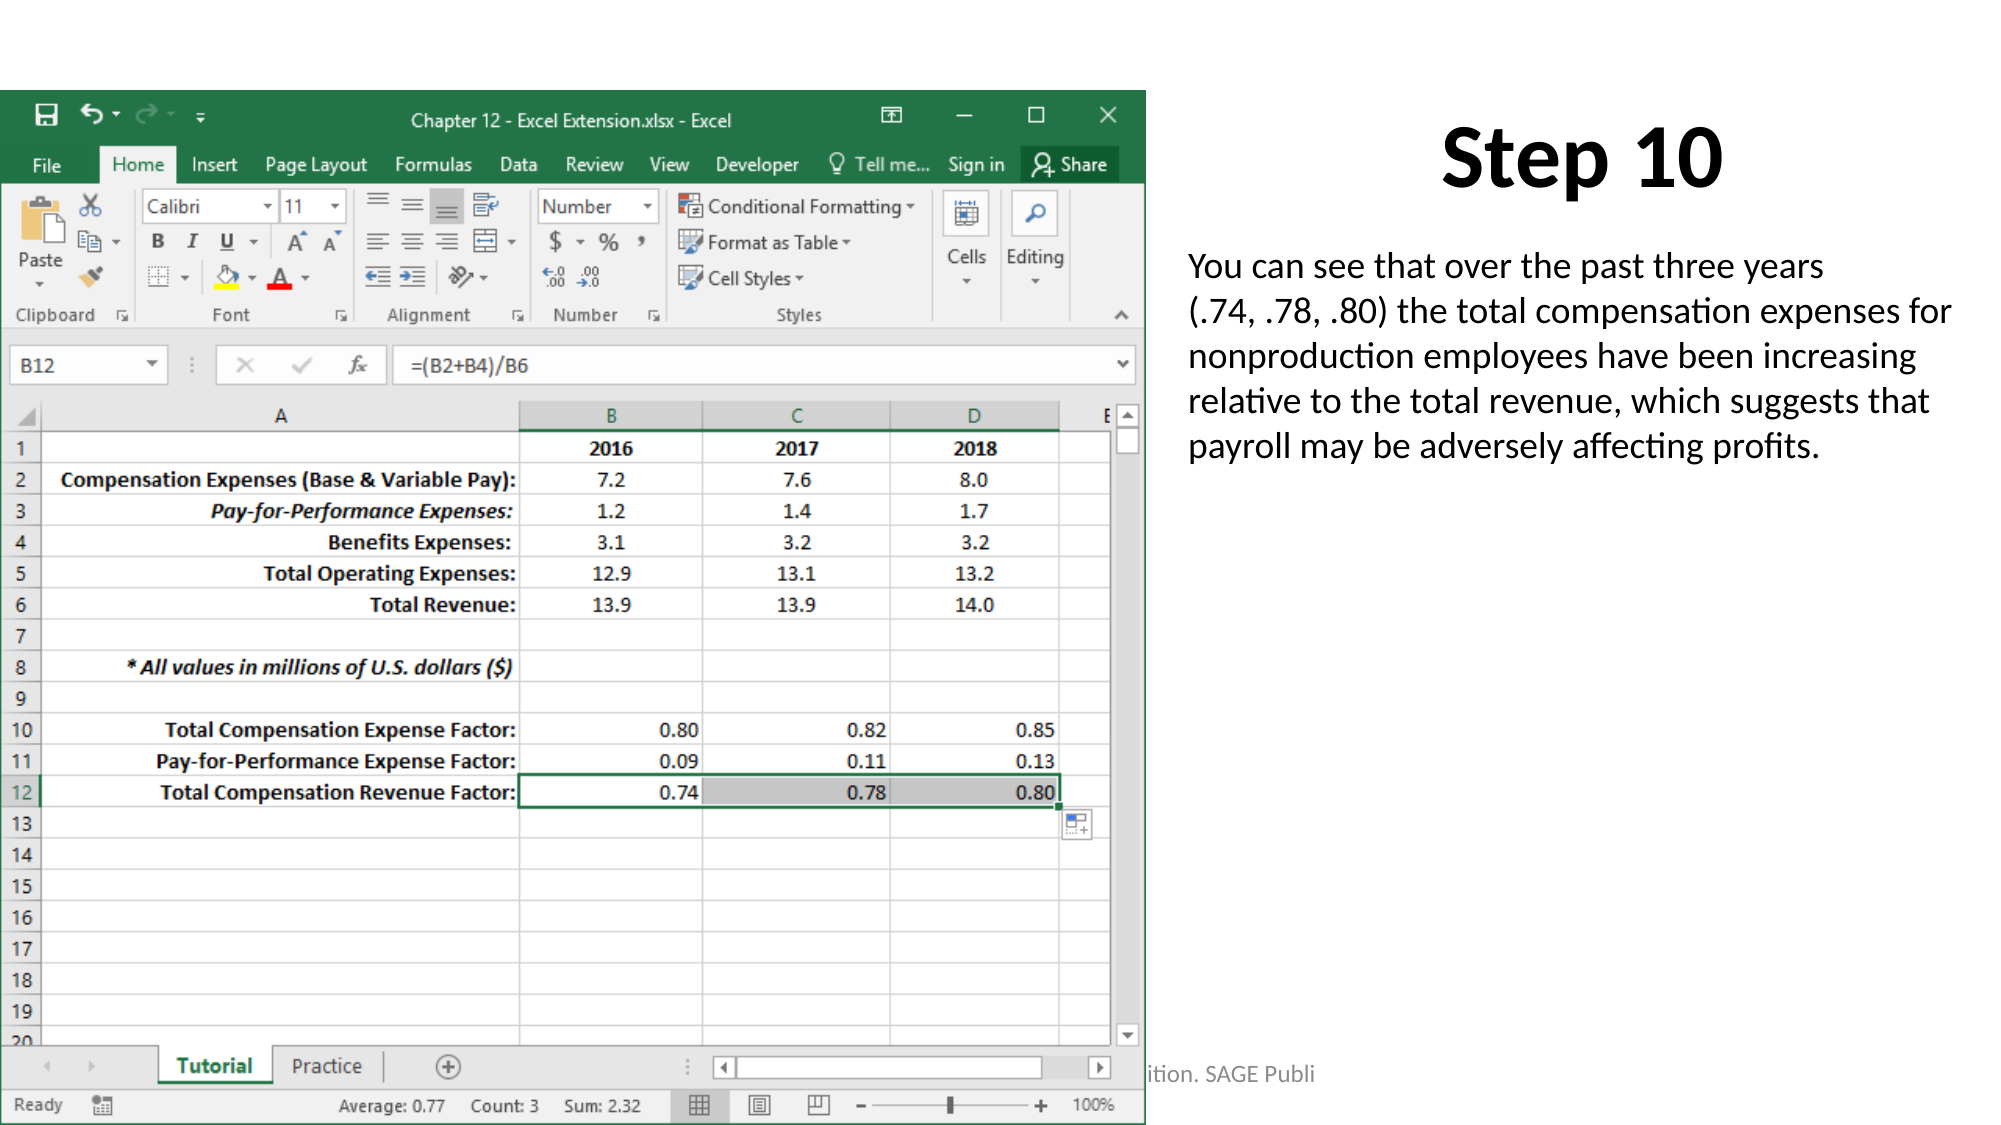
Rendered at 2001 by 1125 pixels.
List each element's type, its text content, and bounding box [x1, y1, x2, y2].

footer Bauer, Human Resource Management, First Edition. SAGE Publishing, 2020. [1146, 1042, 1338, 1103]
picture [0, 90, 1146, 1125]
text_box Step 10 [1415, 48, 1751, 266]
text_box You can see that over the past three years (.74, .78, .80) the total compensation expenses for nonproduction employees have been increasing relative to the total revenue, which suggests that payroll may be adversely affecting profits. [1173, 233, 1997, 474]
